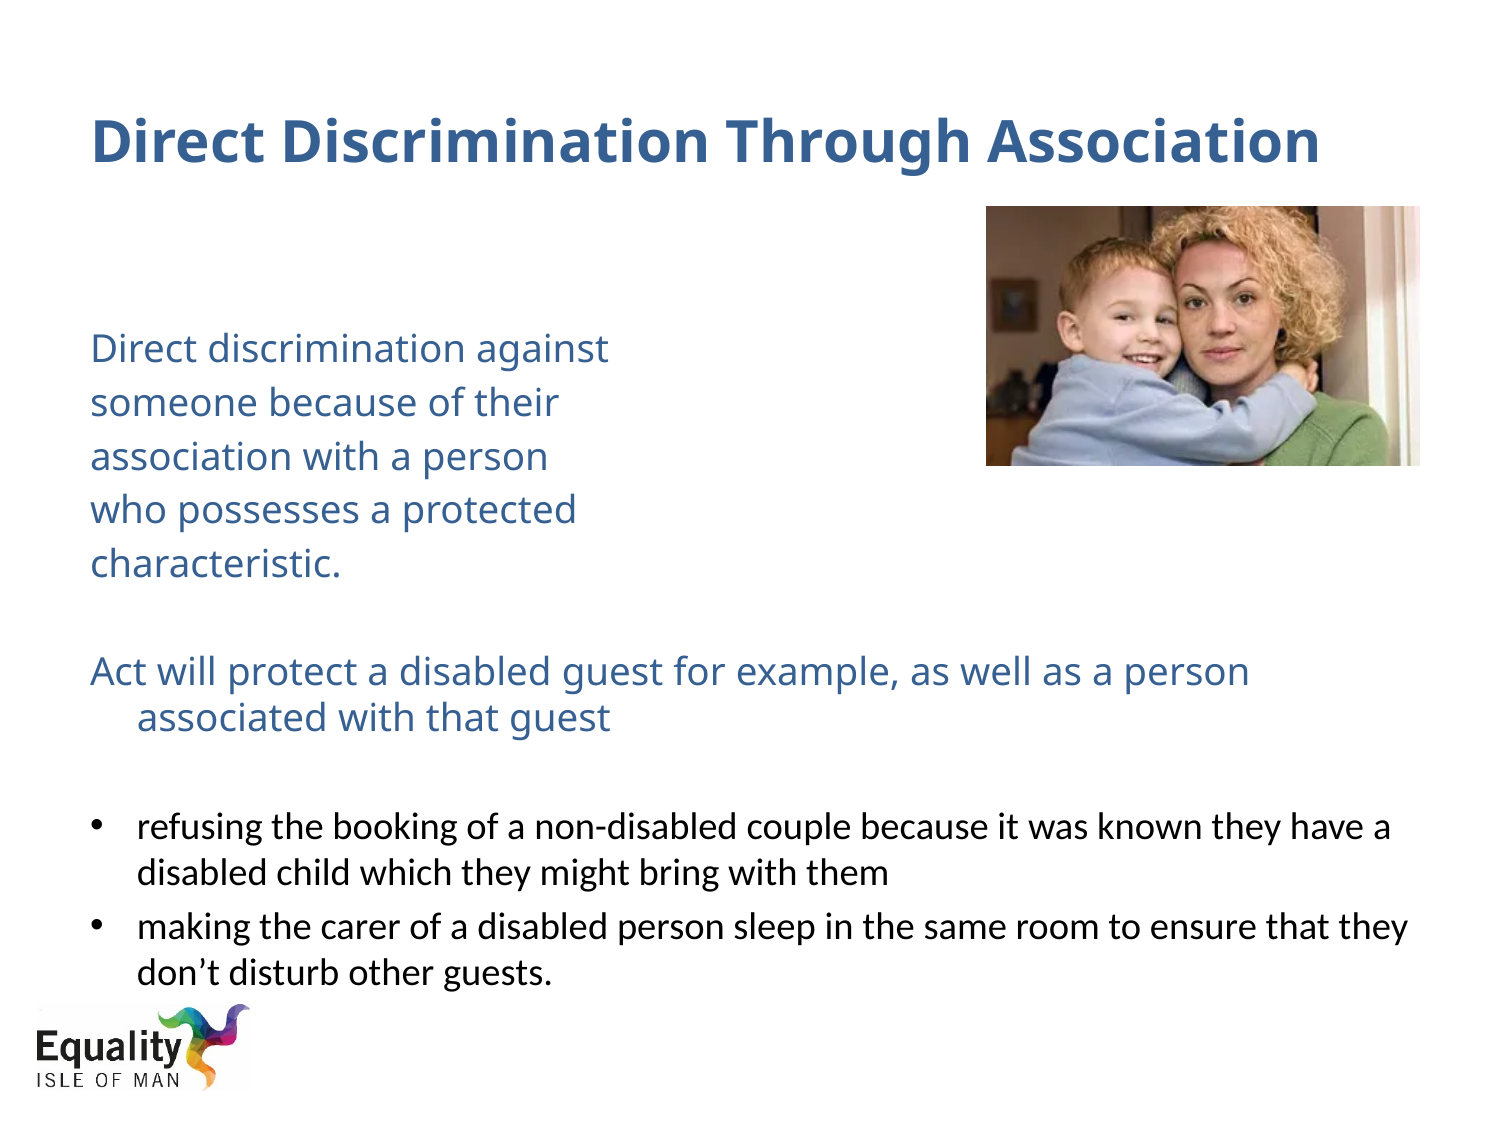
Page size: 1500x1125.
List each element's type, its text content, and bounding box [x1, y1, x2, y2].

picture [37, 1004, 251, 1092]
list Direct discrimination against someone because of their association with a person who possesses a protected characteristic. Act will protect a disabled guest for example, as well as a person associated with that guest refusing the booking of a non-disabled couple because it was known they have a disabled child which they might bring with them making the carer of a disabled person sleep in the same room to ensure that they don’t disturb other guests. [75, 262, 1450, 1005]
title Direct Discrimination Through Association [75, 45, 1425, 233]
picture [986, 205, 1420, 467]
